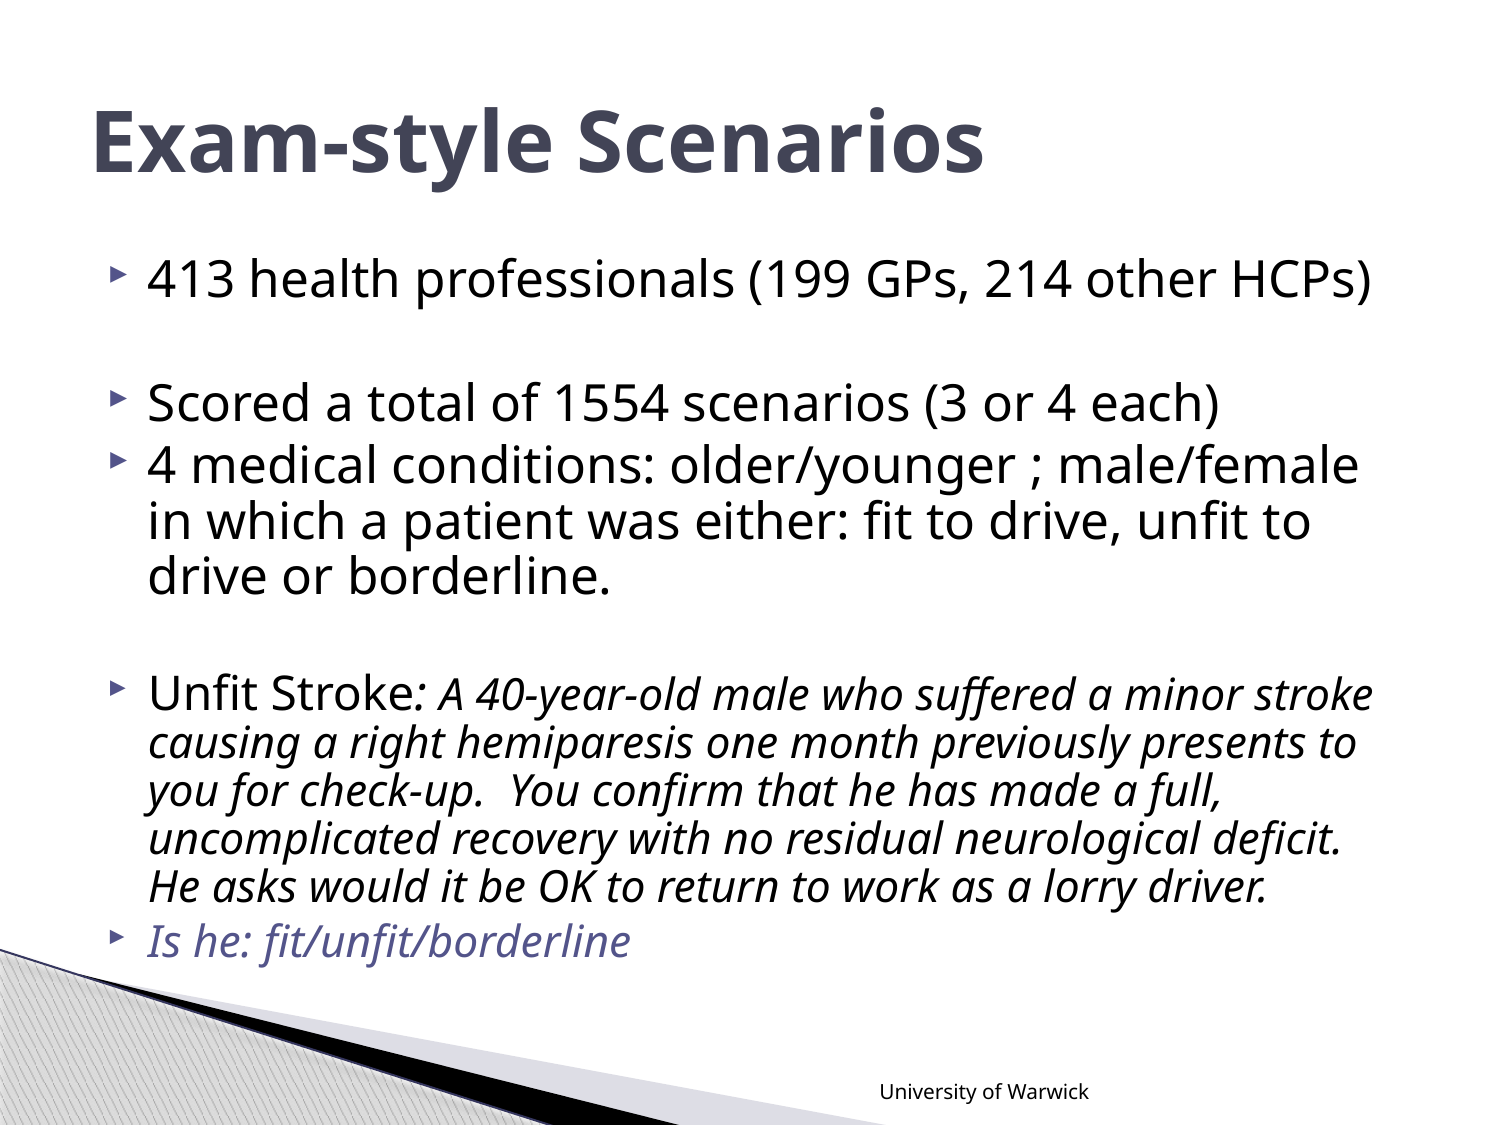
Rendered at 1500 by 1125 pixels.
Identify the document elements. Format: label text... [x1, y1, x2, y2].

title Exam-style Scenarios [75, 45, 1425, 233]
list 413 health professionals (199 GPs, 214 other HCPs) Scored a total of 1554 scenarios (3 or 4 each) 4 medical conditions: older/younger ; male/female in which a patient was either: fit to drive, unfit to drive or borderline. Unfit Stroke: A 40-year-old male who suffered a minor stroke causing a right hemiparesis one month previously presents to you for check-up. You confirm that he has made a full, uncomplicated recovery with no residual neurological deficit. He asks would it be OK to return to work as a lorry driver. Is he: fit/unfit/borderline [74, 245, 1426, 986]
footer University of Warwick [718, 1051, 1105, 1112]
